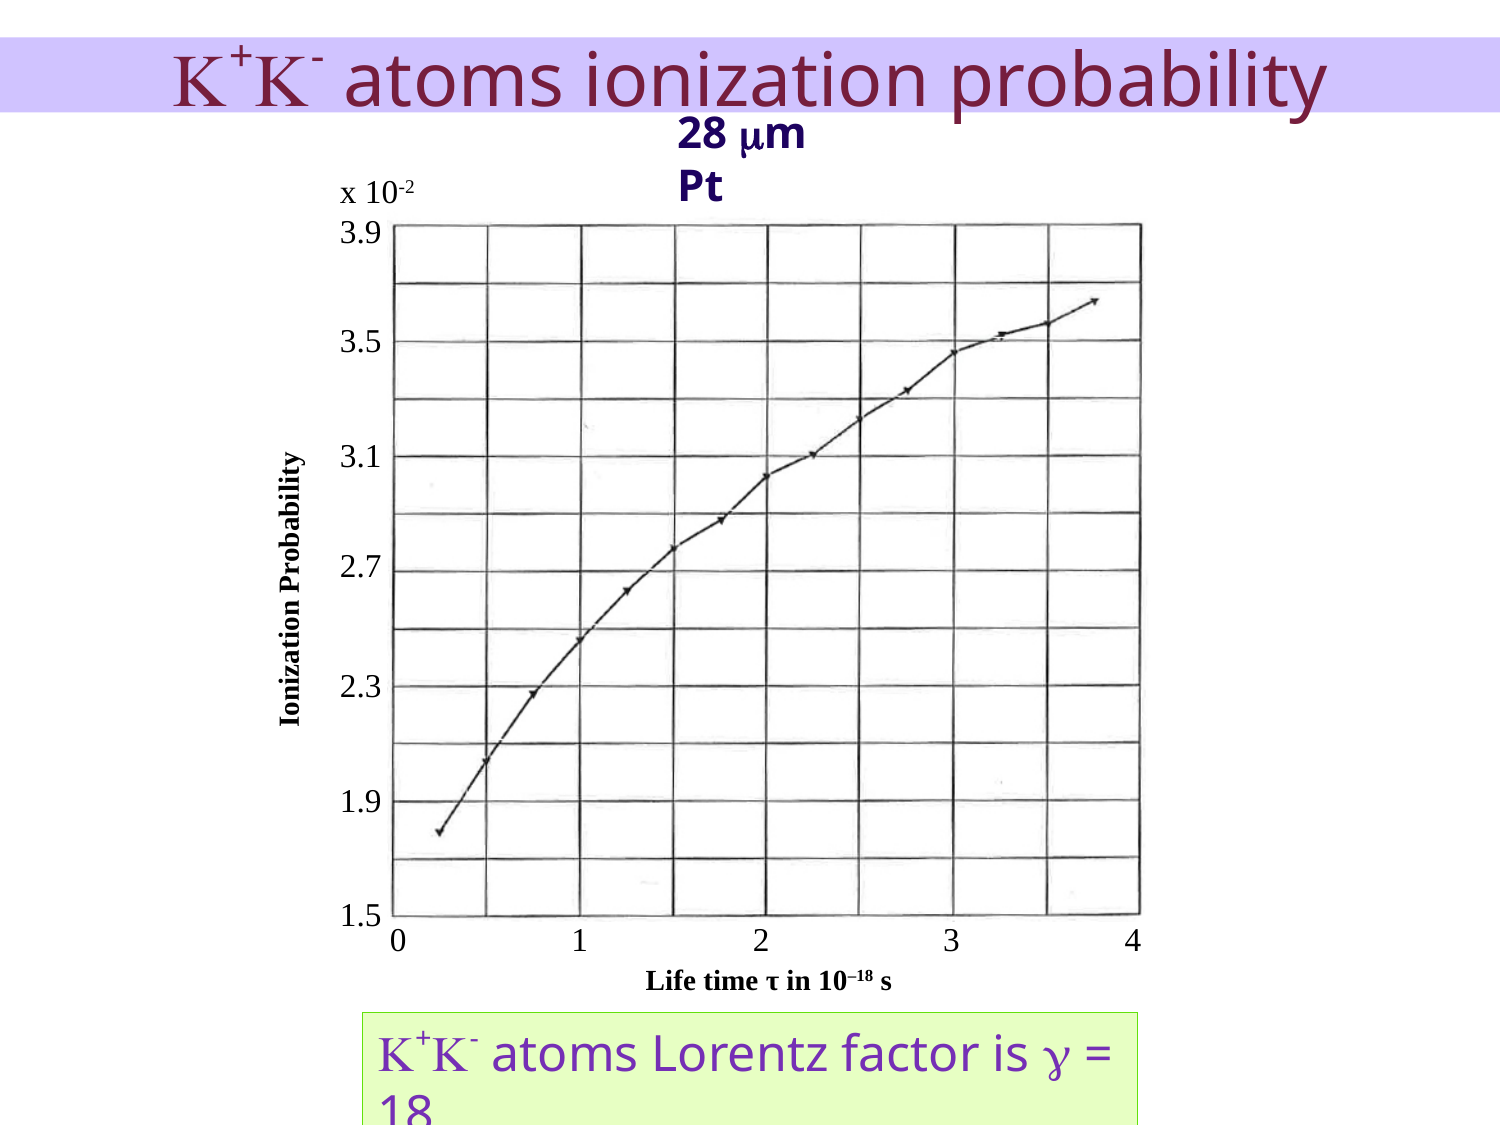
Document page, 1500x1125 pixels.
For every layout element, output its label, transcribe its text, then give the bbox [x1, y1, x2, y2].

text_box 28 mm Pt [662, 124, 875, 190]
text_box K+K- atoms ionization probability [0, 37, 1500, 113]
text_box x 10-2 3.9 3.5 3.1 2.7 2.3 1.9 1.5 [325, 162, 451, 941]
text_box Ionization Probability [262, 436, 313, 743]
text_box 0 1 2 3 4 [375, 911, 1175, 1006]
picture [387, 208, 1151, 922]
text_box K+K- atoms Lorentz factor is g = 18 [362, 1012, 1138, 1125]
